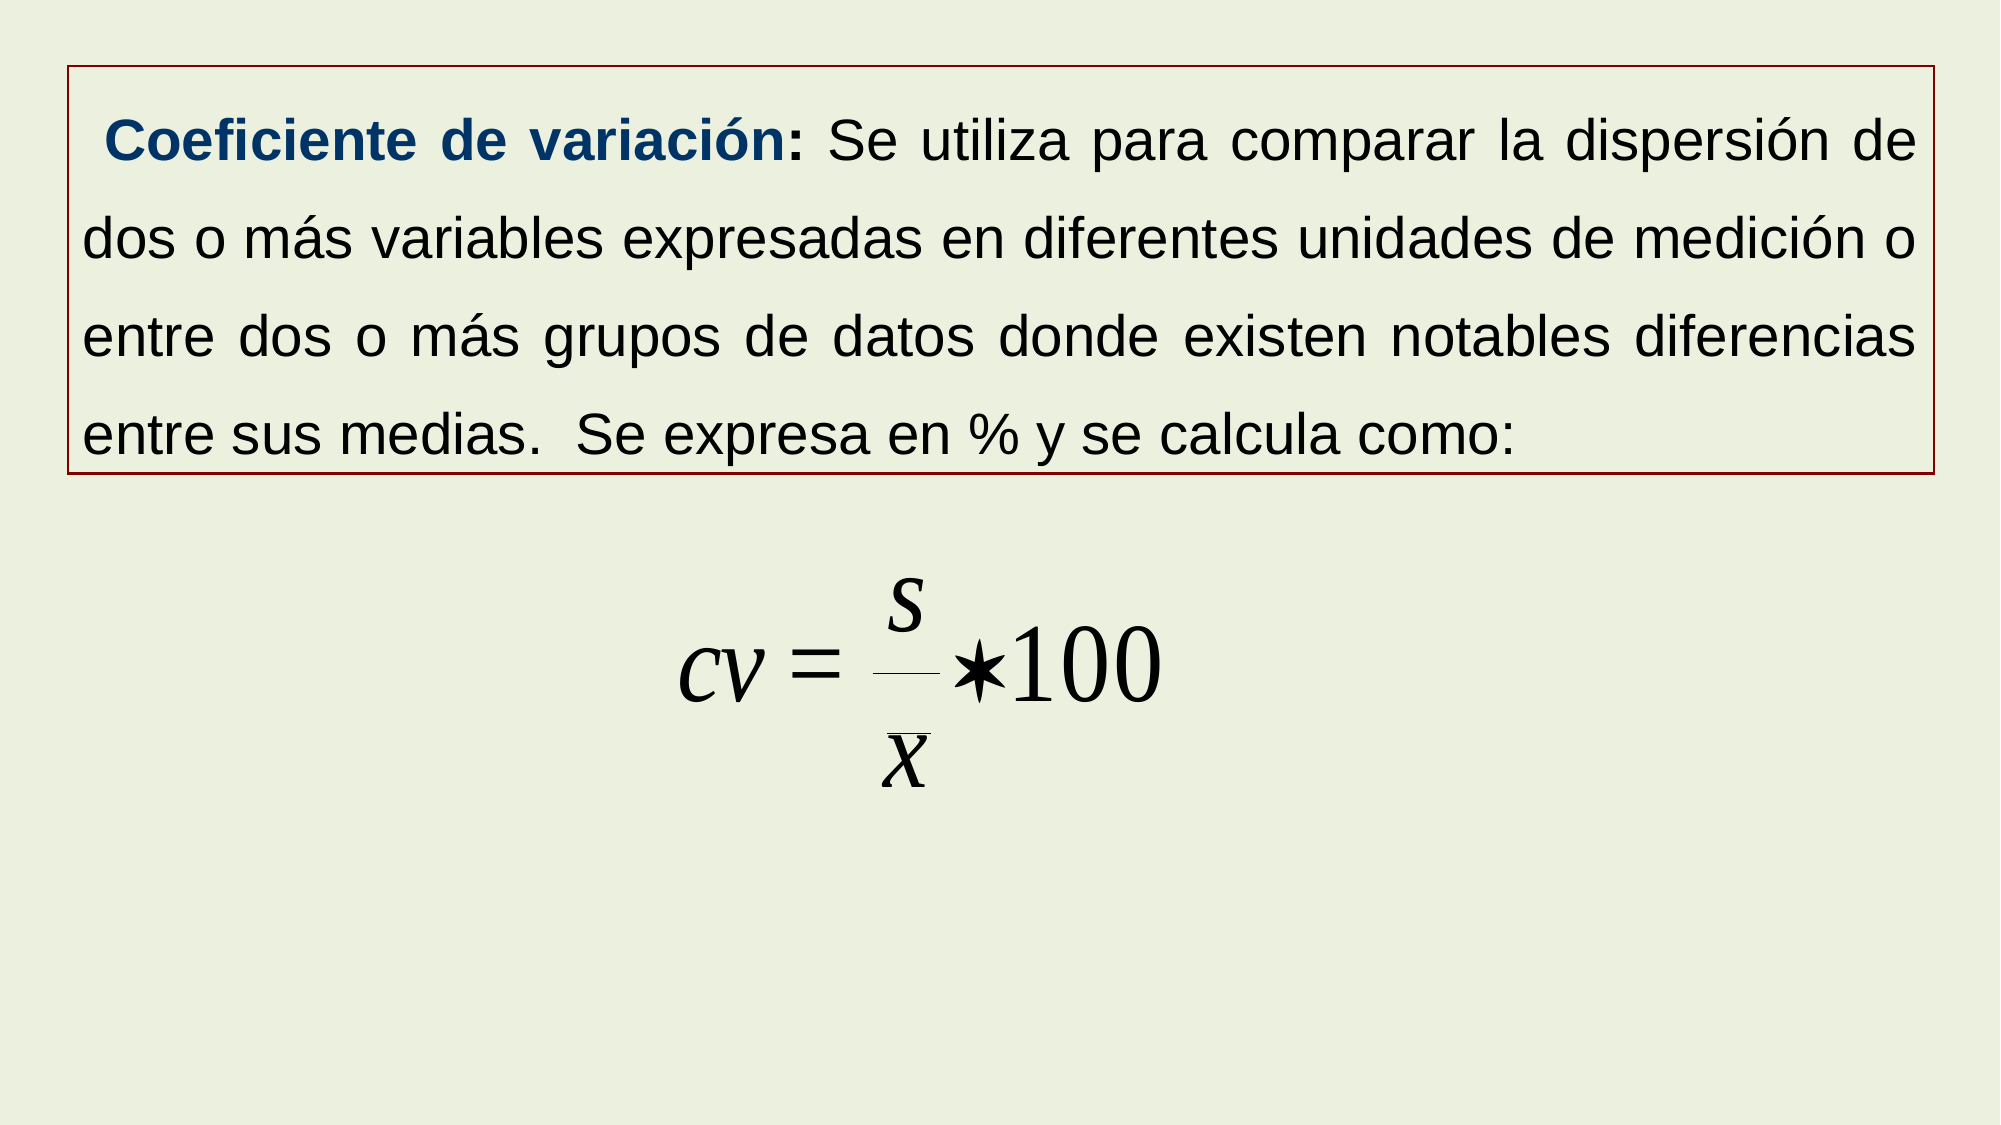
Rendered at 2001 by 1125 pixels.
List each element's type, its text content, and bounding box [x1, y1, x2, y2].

text_box Coeficiente de variación: Se utiliza para comparar la dispersión de dos o más variables expresadas en diferentes unidades de medición o entre dos o más grupos de datos donde existen notables diferencias entre sus medias. Se expresa en % y se calcula como: [67, 66, 1935, 474]
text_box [663, 522, 1176, 814]
